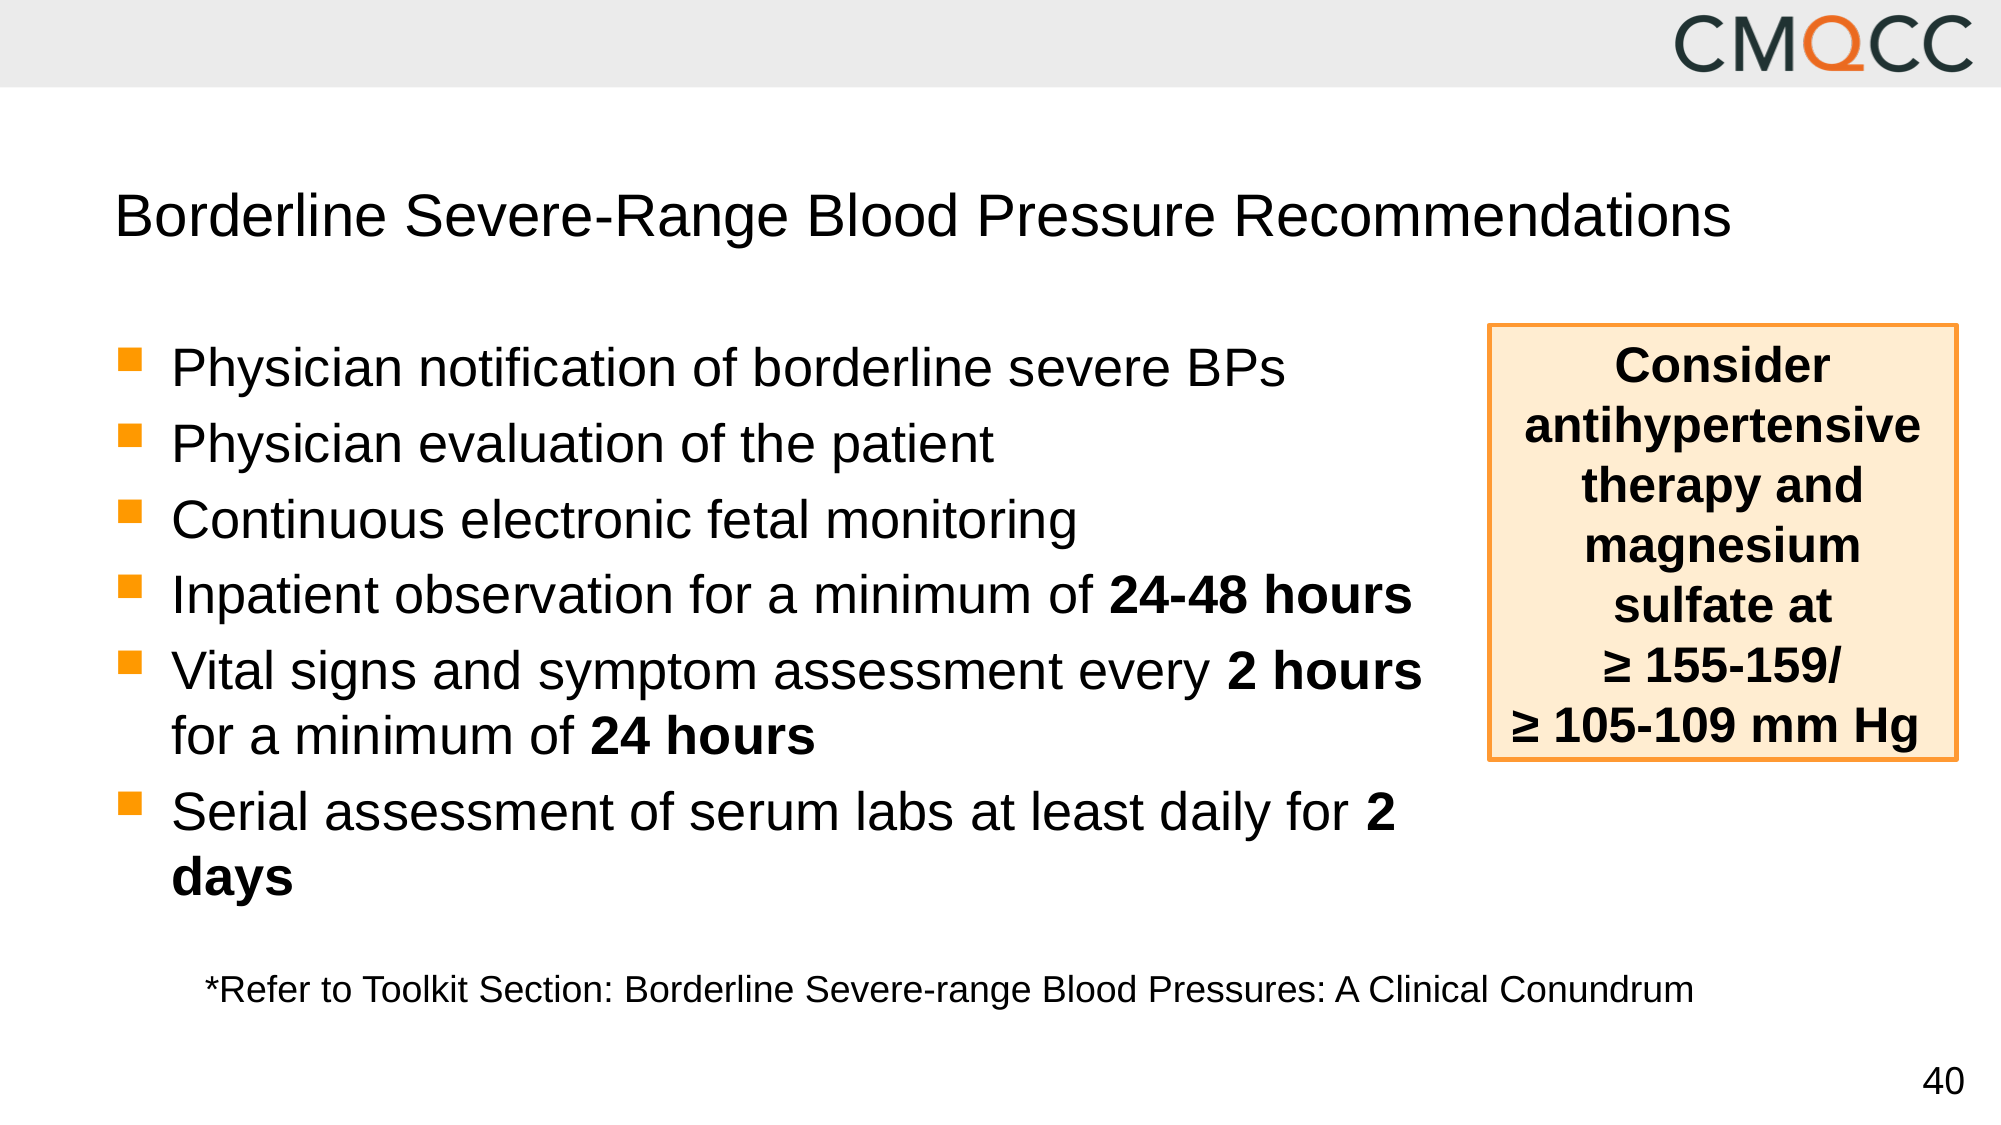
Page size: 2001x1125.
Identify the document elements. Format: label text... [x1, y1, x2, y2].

list Physician notification of borderline severe BPs Physician evaluation of the patient Continuous electronic fetal monitoring Inpatient observation for a minimum of 24-48 hours Vital signs and symptom assessment every 2 hours for a minimum of 24 hours Serial assessment of serum labs at least daily for 2 days [99, 324, 1475, 957]
title Borderline Severe-Range Blood Pressure Recommendations [99, 137, 1800, 288]
picture [1674, 12, 1975, 75]
text_box *Refer to Toolkit Section: Borderline Severe-range Blood Pressures: A Clinical Conundrum [48, 957, 1852, 1017]
text_box Consider antihypertensive therapy and magnesium sulfate at ≥ 155-159/ ≥ 105-109 mm Hg [1489, 324, 1957, 760]
